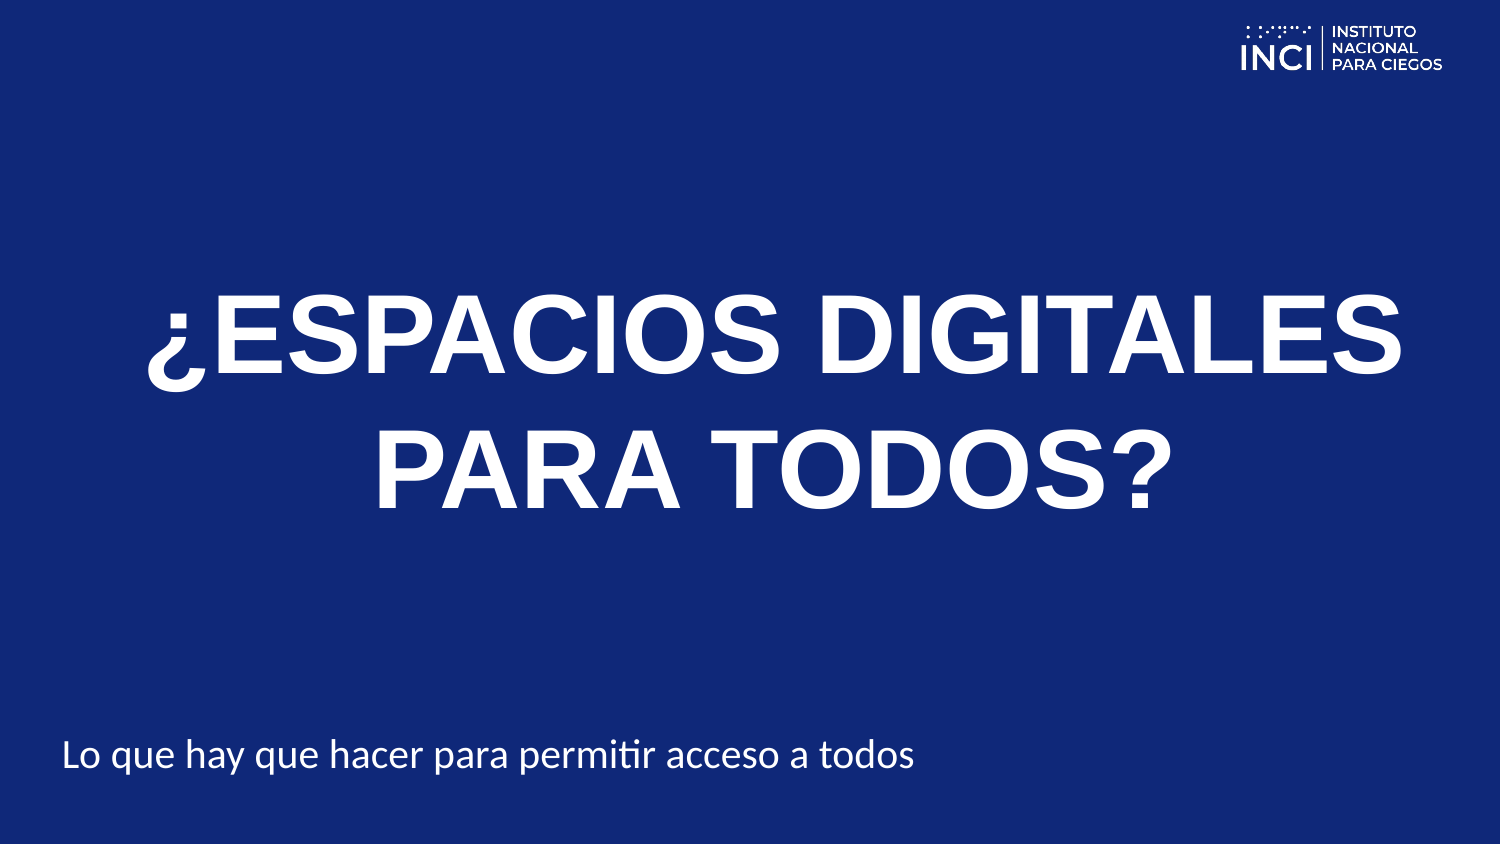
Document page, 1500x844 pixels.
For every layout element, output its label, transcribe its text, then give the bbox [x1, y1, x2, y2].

picture [1229, 20, 1453, 76]
title ¿ESPACIOS DIGITALES PARA TODOS? [118, 253, 1432, 631]
text_box Lo que hay que hacer para permitir acceso a todos [47, 719, 1096, 785]
